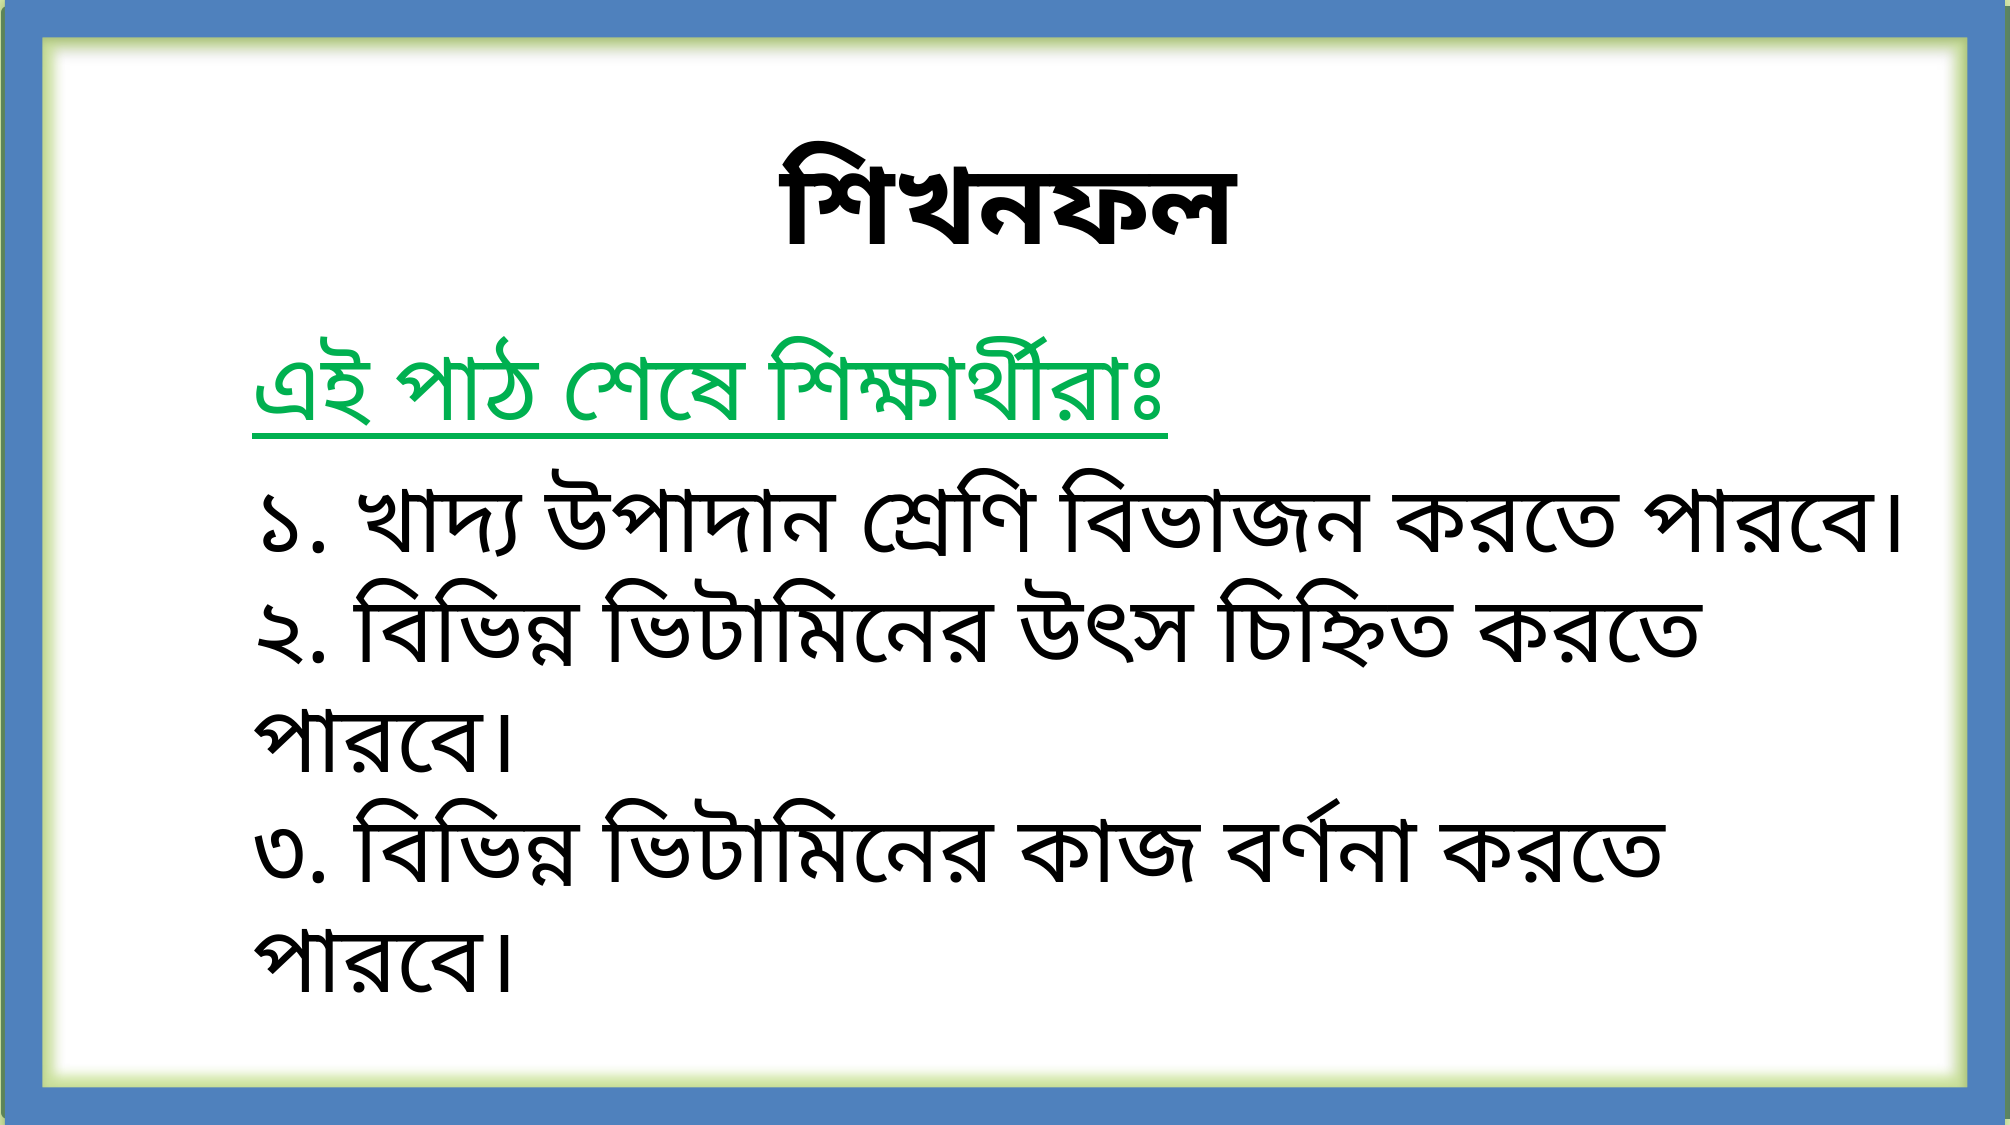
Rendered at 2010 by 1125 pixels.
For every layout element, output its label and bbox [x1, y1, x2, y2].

text_box [4, 0, 2005, 1125]
text_box [62, 61, 1947, 1069]
